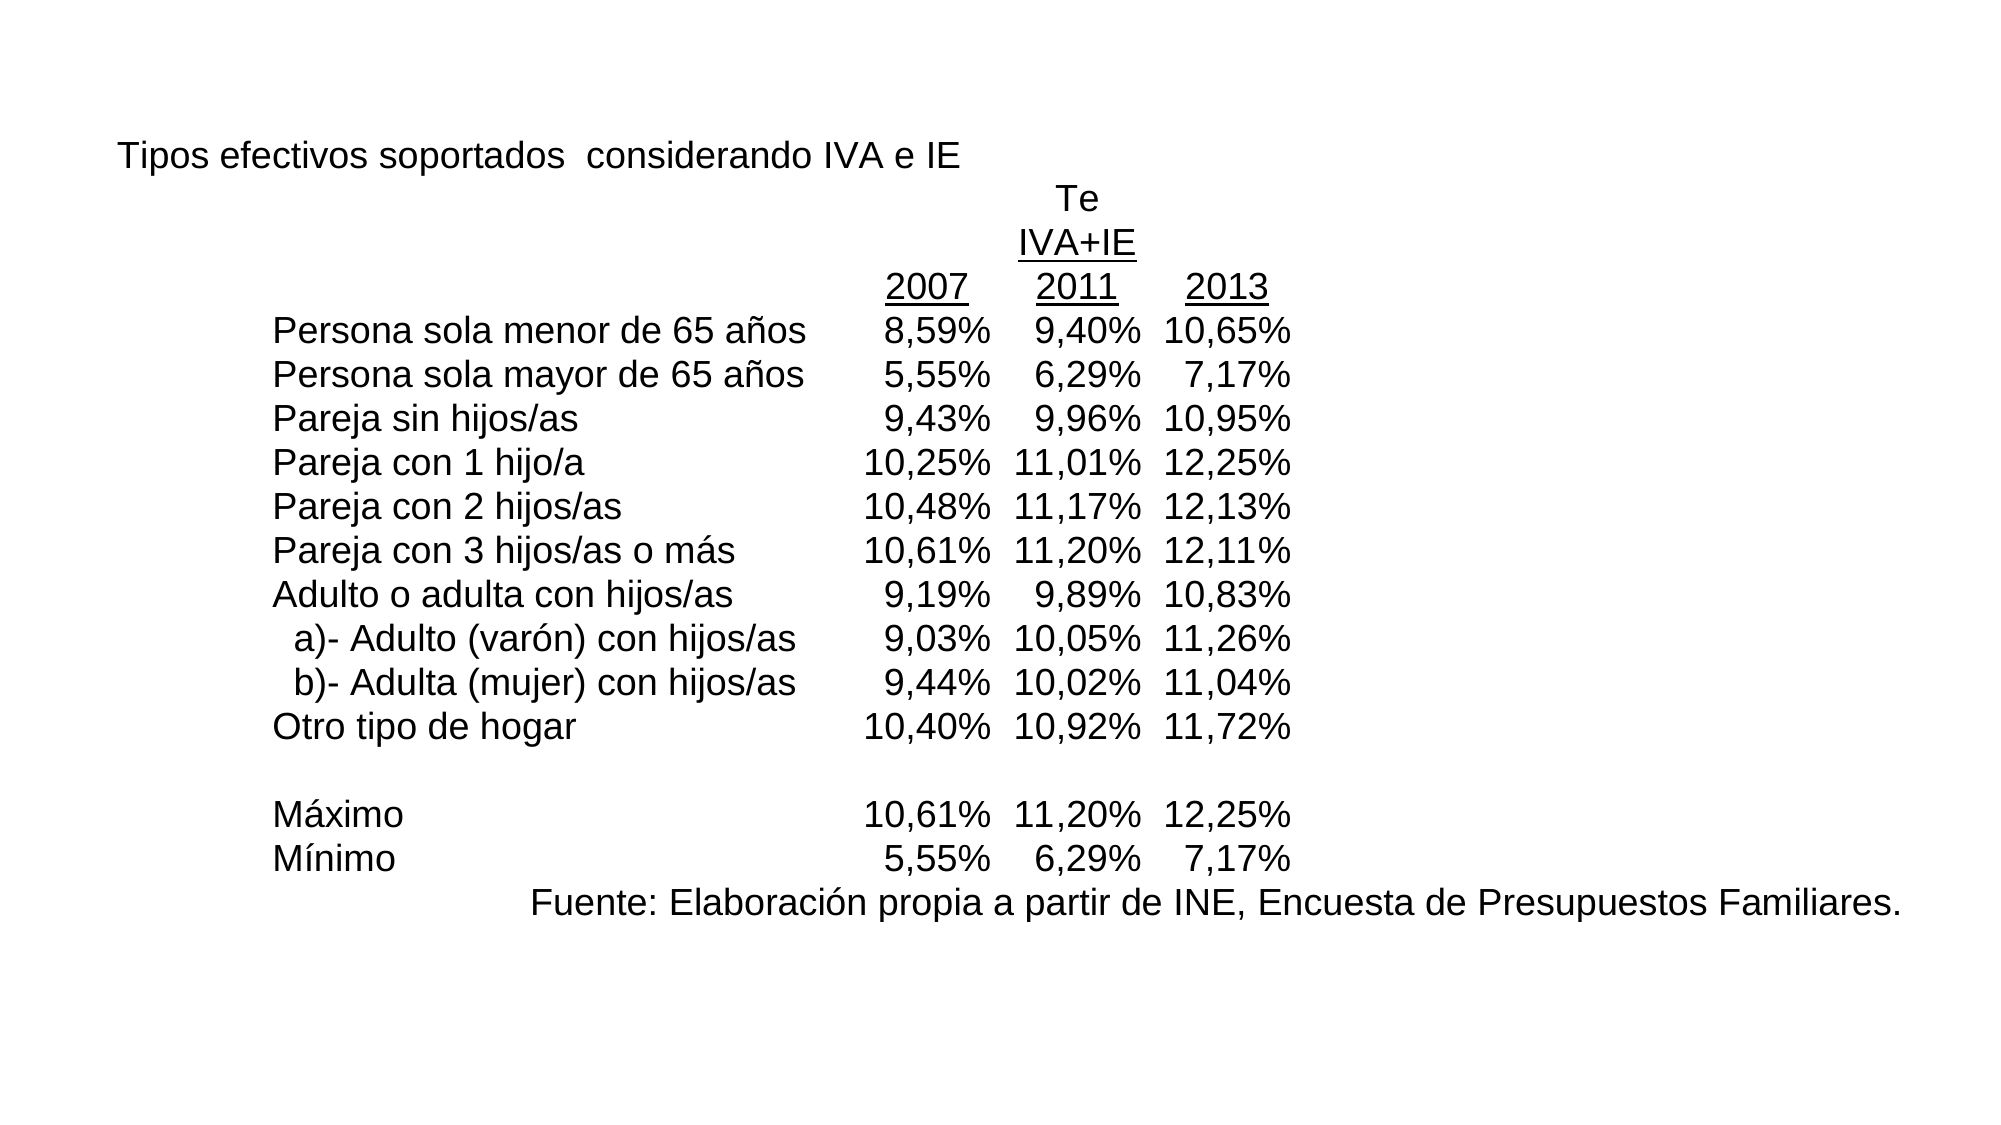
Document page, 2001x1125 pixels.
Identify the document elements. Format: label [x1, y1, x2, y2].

picture [116, 132, 2000, 922]
